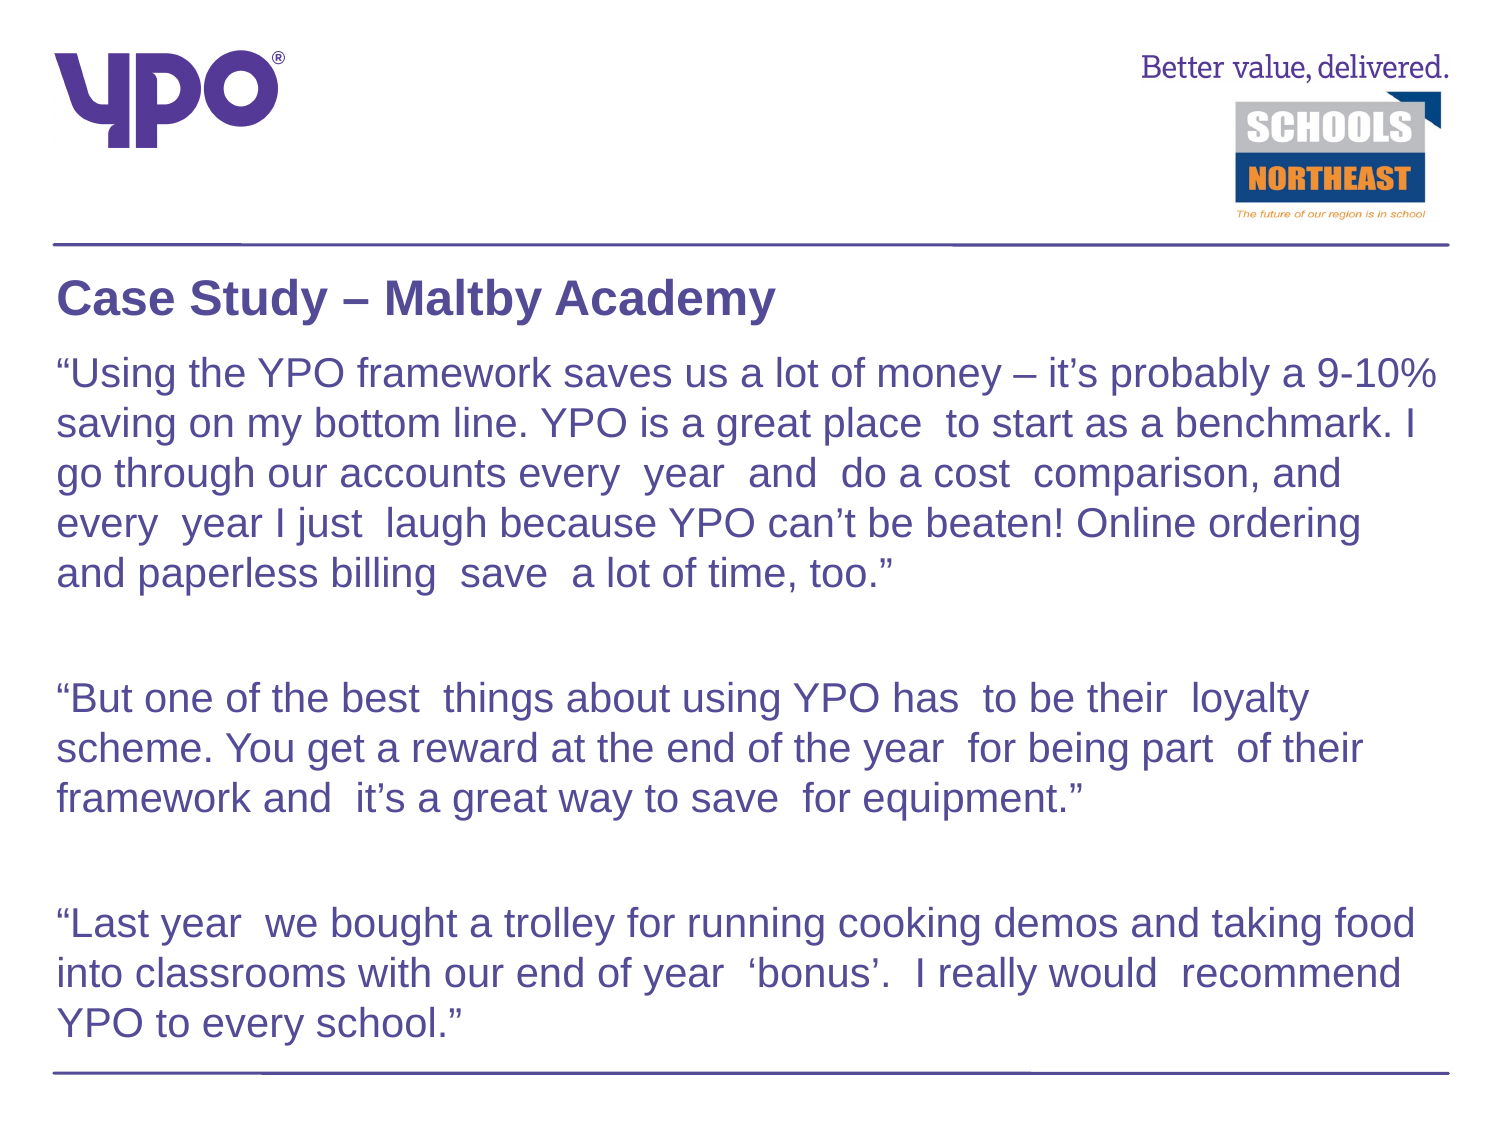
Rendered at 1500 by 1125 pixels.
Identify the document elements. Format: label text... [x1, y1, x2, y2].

list “Using the YPO framework saves us a lot of money – it’s probably a 9-10% saving on my bottom line. YPO is a great place to start as a benchmark. I go through our accounts every year and do a cost comparison, and every year I just laugh because YPO can’t be beaten! Online ordering and paperless billing save a lot of time, too.” “But one of the best things about using YPO has to be their loyalty scheme. You get a reward at the end of the year for being part of their framework and it’s a great way to save for equipment.” “Last year we bought a trolley for running cooking demos and taking food into classrooms with our end of year ‘bonus’. I really would recommend YPO to every school.” [41, 338, 1454, 1015]
picture [1140, 52, 1450, 85]
title Case Study – Maltby Academy [41, 229, 1454, 338]
picture [51, 49, 288, 149]
picture [1233, 89, 1444, 222]
